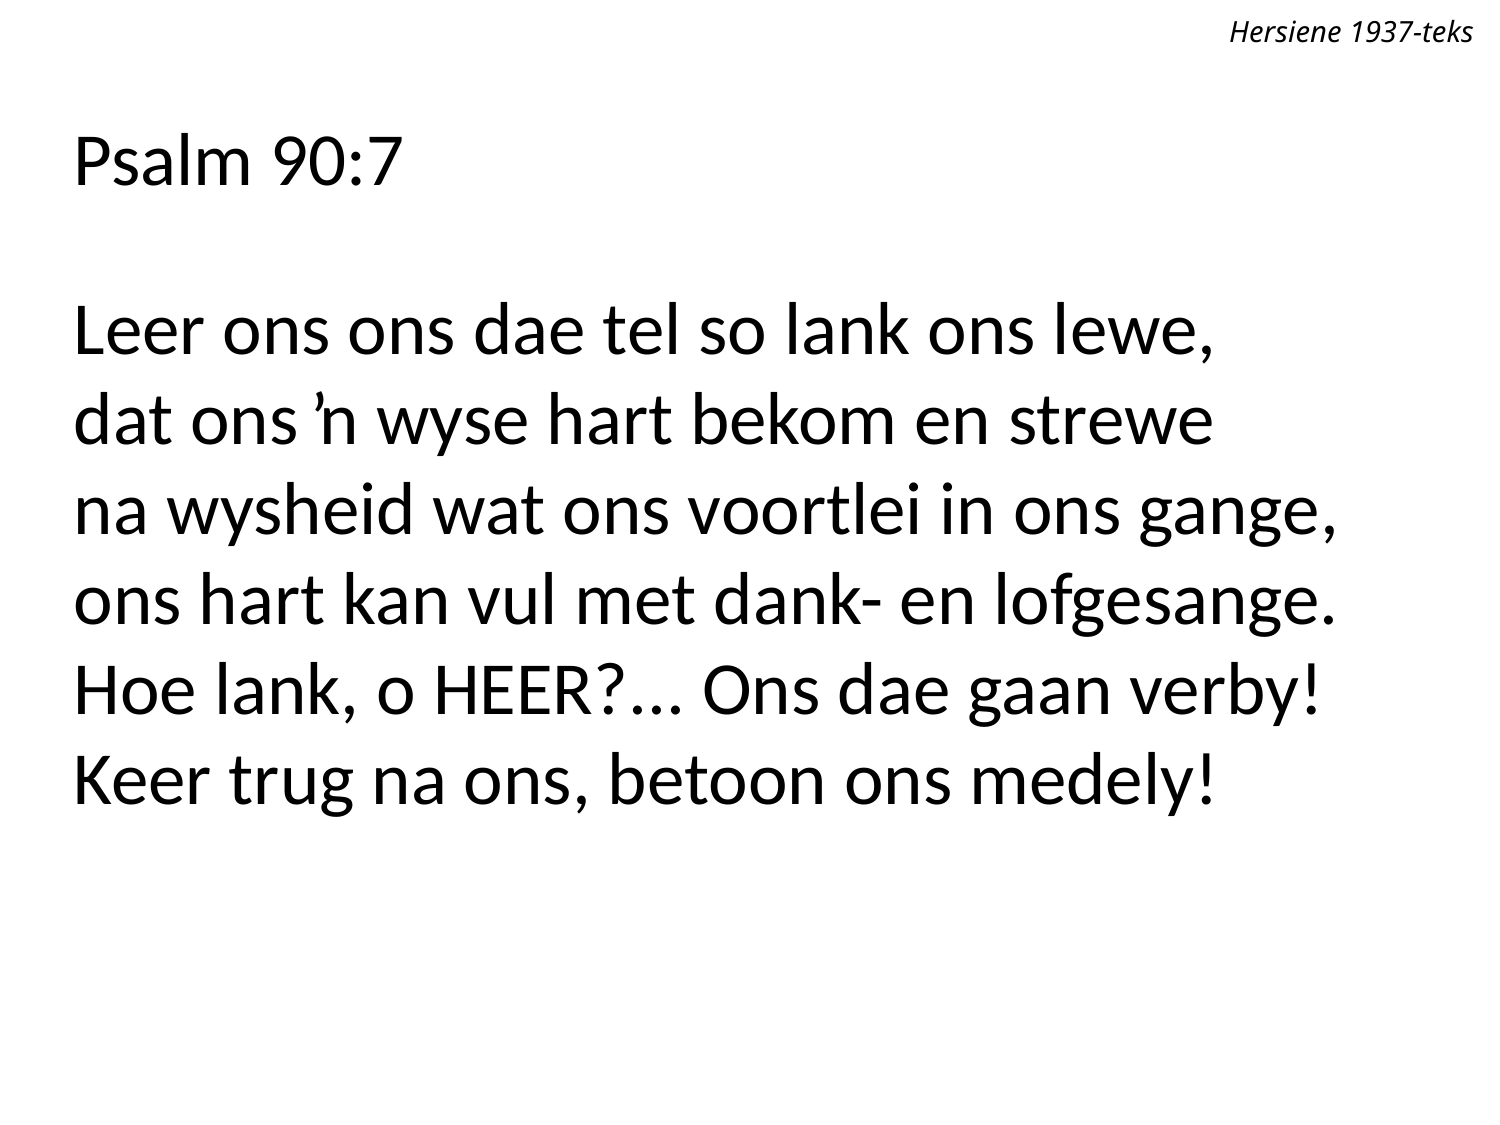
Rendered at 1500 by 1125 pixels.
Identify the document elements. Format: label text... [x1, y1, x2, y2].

text_box Hersiene 1937-teks [1214, 5, 1489, 56]
text_box Psalm 90:7 Leer ons ons dae tel so lank ons lewe, dat ons ŉ wyse hart bekom en strewe na wysheid wat ons voortlei in ons gange, ons hart kan vul met dank- en lofgesange. Hoe lank, o Heer?... Ons dae gaan verby! Keer trug na ons, betoon ons medely! [58, 113, 1500, 827]
